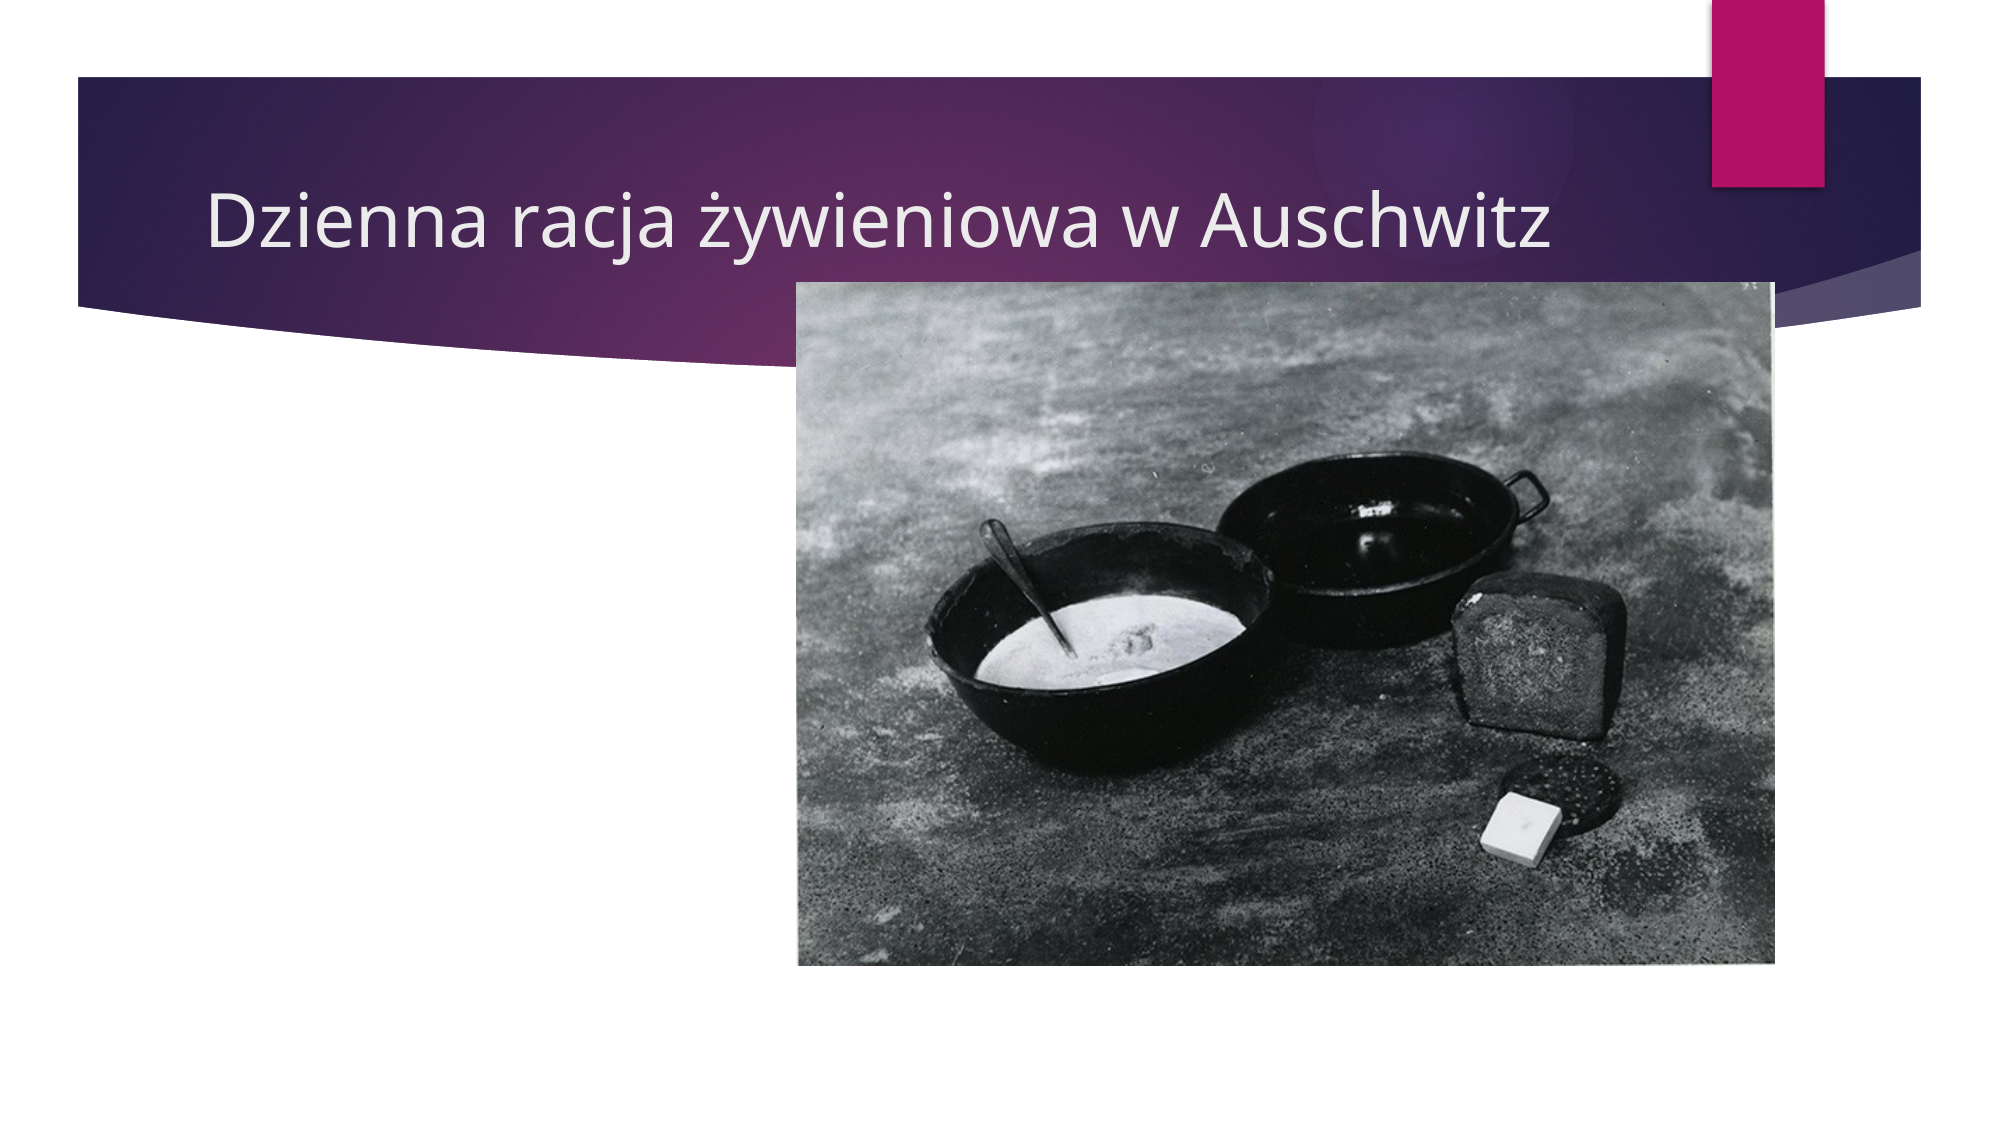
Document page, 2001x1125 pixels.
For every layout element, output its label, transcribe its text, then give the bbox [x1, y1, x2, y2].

title Dzienna racja żywieniowa w Auschwitz [189, 159, 1627, 276]
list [796, 282, 1775, 966]
